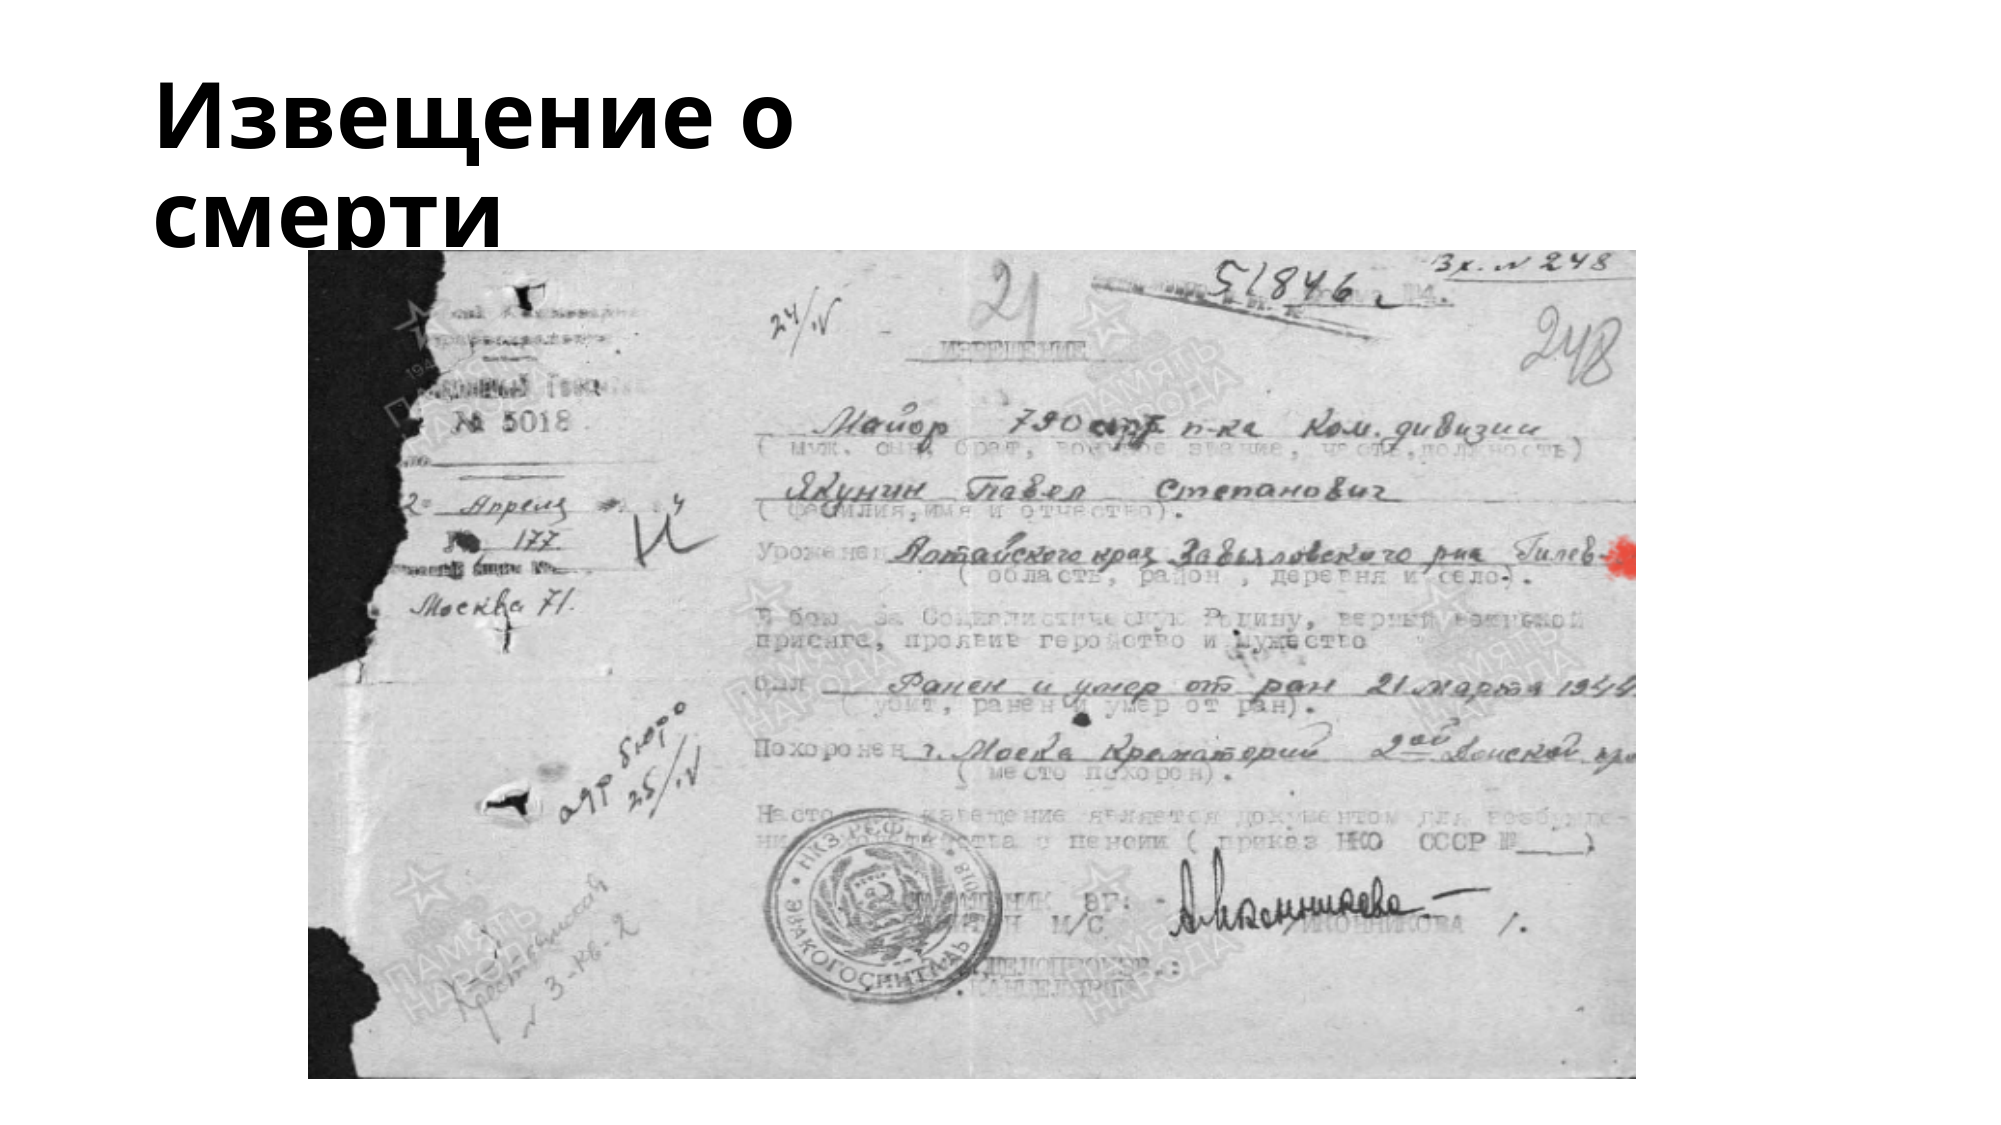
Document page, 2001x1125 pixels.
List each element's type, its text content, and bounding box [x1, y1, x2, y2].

title Извещение о смерти [137, 59, 984, 278]
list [308, 250, 1636, 1079]
